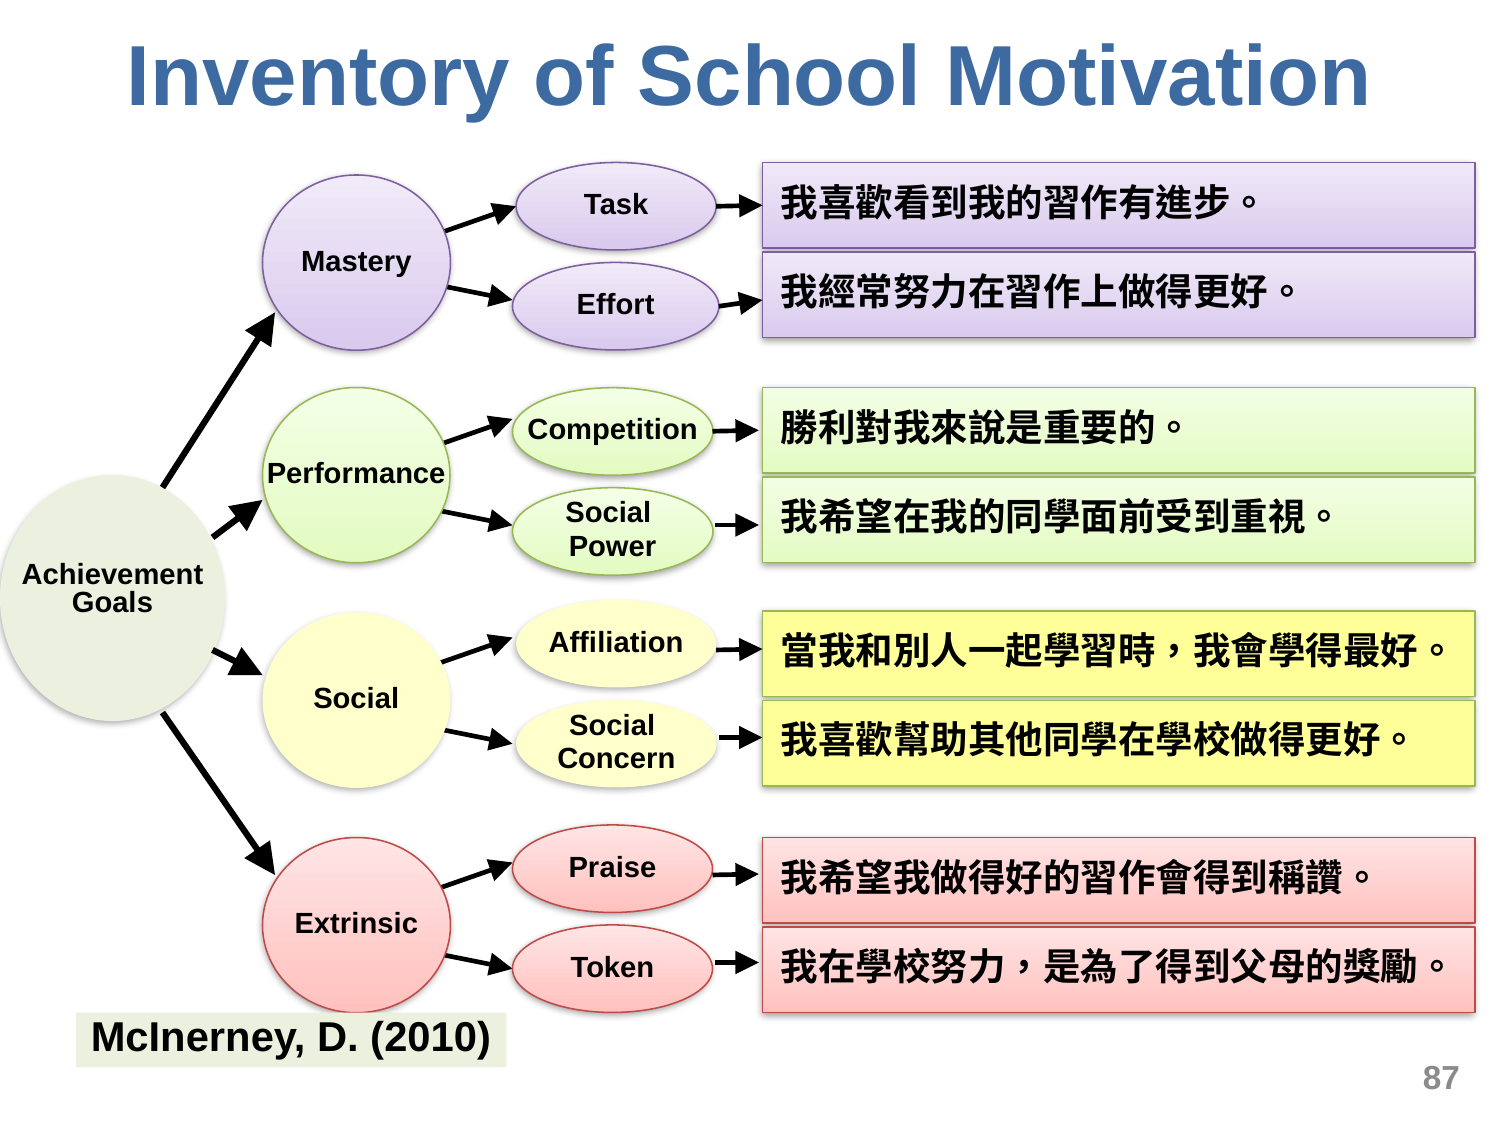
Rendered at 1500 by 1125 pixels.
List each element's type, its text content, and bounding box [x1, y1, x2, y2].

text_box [718, 251, 1476, 338]
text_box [0, 474, 226, 722]
table_cell [712, 613, 717, 789]
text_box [715, 162, 1476, 249]
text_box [212, 599, 717, 711]
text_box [714, 926, 1476, 1013]
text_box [718, 700, 1476, 787]
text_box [715, 610, 1476, 697]
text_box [162, 162, 720, 488]
slide_number 87 [1125, 1050, 1475, 1110]
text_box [712, 837, 1476, 924]
text_box McInerney, D. (2010) [76, 1012, 507, 1068]
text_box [162, 712, 713, 1013]
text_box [212, 496, 714, 576]
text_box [714, 476, 1476, 563]
title Inventory of School Motivation [75, 0, 1425, 143]
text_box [712, 387, 1476, 474]
